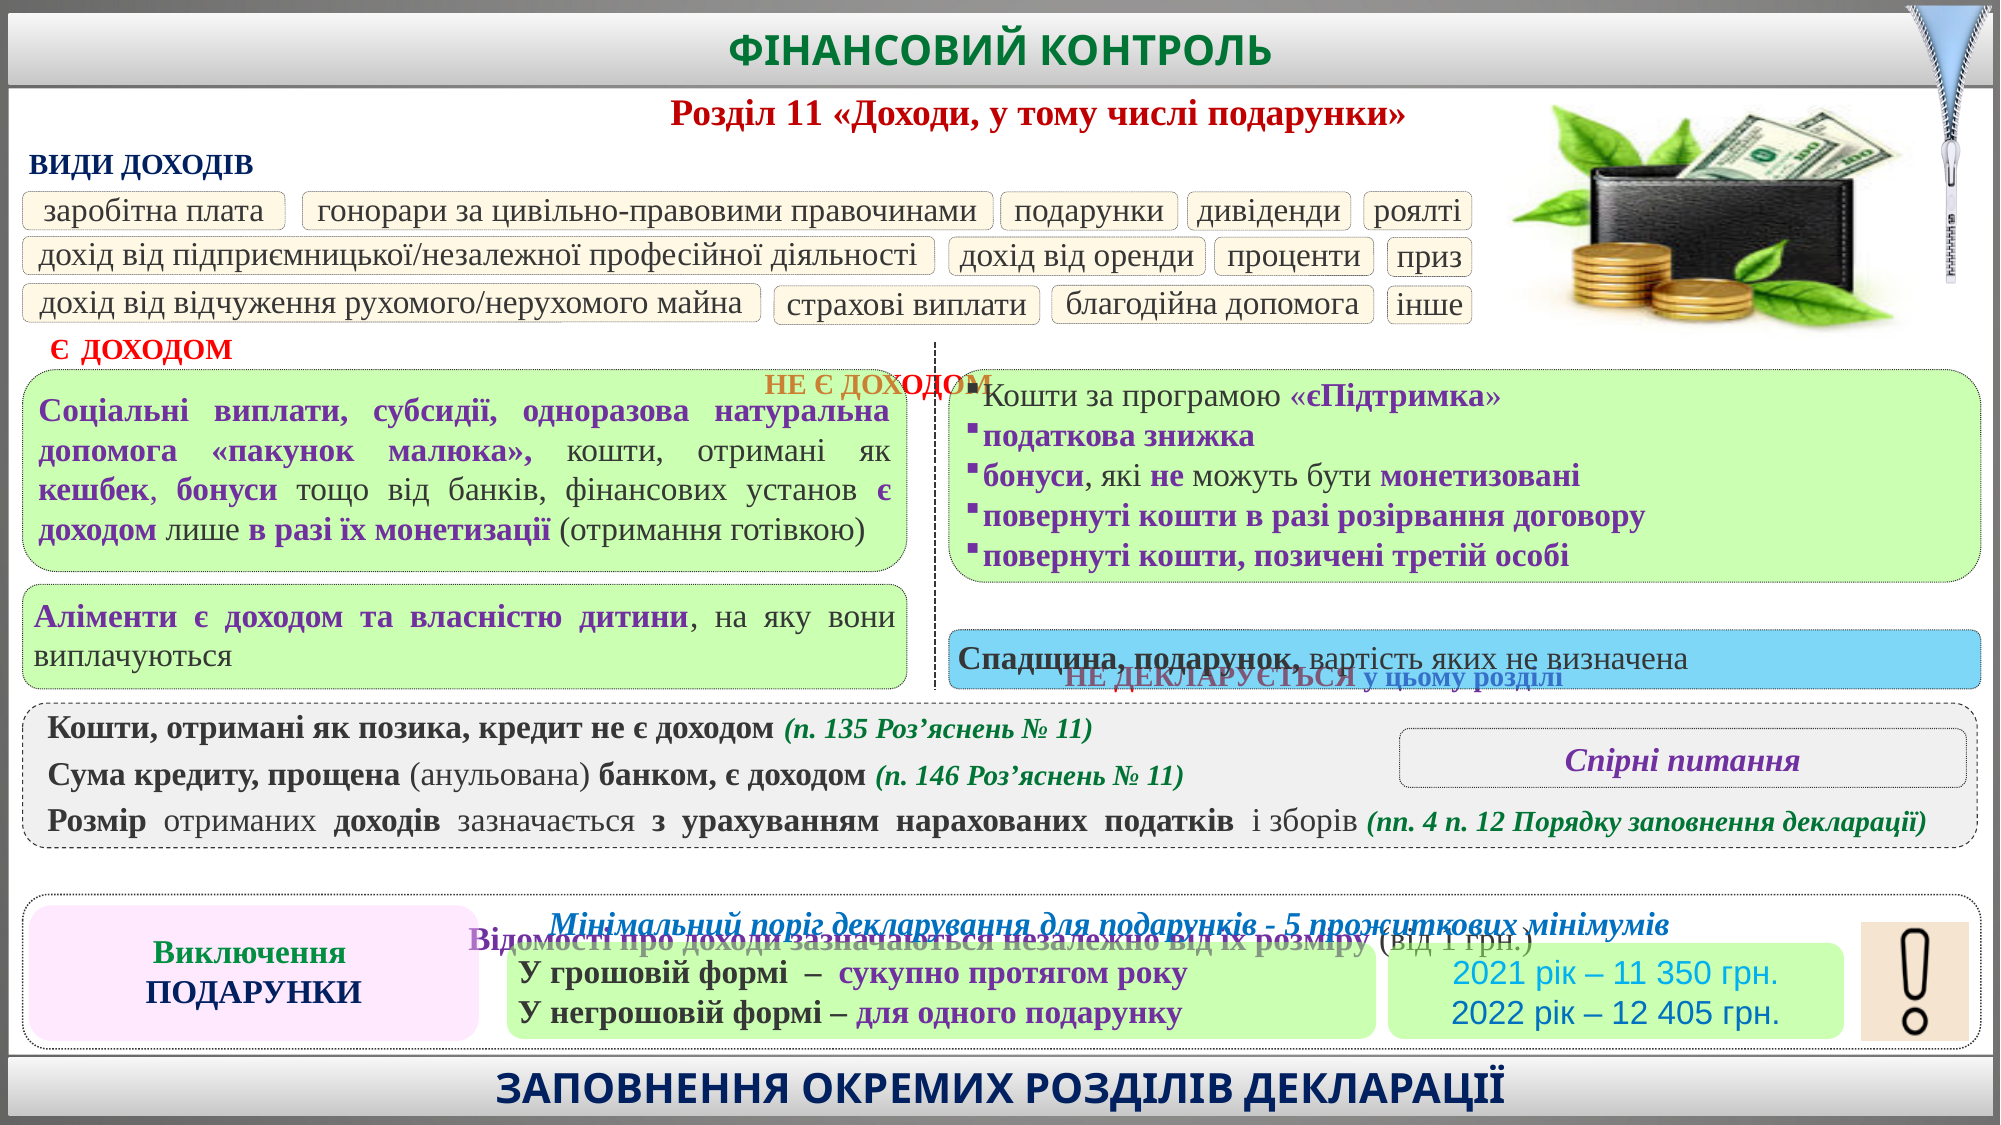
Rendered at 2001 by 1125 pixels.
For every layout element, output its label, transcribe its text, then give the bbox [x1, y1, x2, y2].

text_box заробітна плата [22, 191, 286, 230]
text_box У грошовій формі – сукупно протягом року У негрошовій формі – для одного подарунку [506, 942, 1377, 1039]
text_box Соціальні виплати, субсидії, одноразова натуральна допомога «пакунок малюка», кошти, отримані як кешбек, бонуси тощо від банків, фінансових установ є доходом лише в разі їх монетизації (отримання готівкою) [22, 369, 907, 572]
text_box роялті [1363, 191, 1472, 230]
text_box інше [1387, 286, 1472, 324]
text_box Спірні питання [1399, 728, 1967, 788]
text_box ФІНАНСОВИЙ КОНТРОЛЬ [8, 13, 1899, 85]
text_box Спадщина, подарунок, вартість яких не визначена [948, 629, 1981, 689]
text_box дохід від оренди [948, 236, 1206, 276]
text_box подарунки [1000, 191, 1178, 231]
picture [0, 0, 2000, 1125]
text_box Розділ 11 «Доходи, у тому числі подарунки» ВИДИ ДОХОДІВ Є ДОХОДОМ НЕ Є ДОХОДОМ НЕ ДЕКЛАРУЄТЬСЯ у цьому розділі Відомості про доходи зазначаються незалежно від їх розміру (від 1 грн.) [8, 88, 1993, 1055]
text_box дохід від відчуження рухомого/нерухомого майна [22, 283, 761, 323]
text_box дохід від підприємницької/незалежної професійної діяльності [22, 236, 935, 275]
text_box Мінімальний поріг декларування для подарунків - 5 прожиткових мінімумів [22, 894, 1981, 1049]
text_box гонорари за цивільно-правовими правочинами [302, 191, 994, 230]
text_box приз [1387, 237, 1472, 277]
text_box проценти [1214, 237, 1374, 276]
text_box ЗАПОВНЕННЯ ОКРЕМИХ РОЗДІЛІВ ДЕКЛАРАЦІЇ [8, 1057, 1993, 1116]
text_box Кошти, отримані як позика, кредит не є доходом (п. 135 Роз’яснень № 11) Сума кредиту, прощена (анульована) банком, є доходом (п. 146 Роз’яснень № 11) Розмір отриманих доходів зазначається з урахуванням нарахованих податків і зборів (пп. 4 п. 12 Порядку заповнення декларації) [22, 703, 1978, 848]
text_box благодійна допомога [1051, 285, 1374, 324]
text_box Кошти за програмою «єПідтримка» податкова знижка бонуси, які не можуть бути монетизовані повернуті кошти в разі розірвання договору повернуті кошти, позичені третій особі [948, 369, 1981, 583]
text_box Виключення ПОДАРУНКИ [28, 905, 479, 1041]
text_box Аліменти є доходом та власністю дитини, на яку вони виплачуються [22, 584, 907, 689]
text_box страхові виплати [773, 285, 1040, 325]
text_box 2021 рік – 11 350 грн. 2022 рік – 12 405 грн. [1387, 942, 1845, 1039]
text_box дивіденди [1187, 191, 1351, 231]
